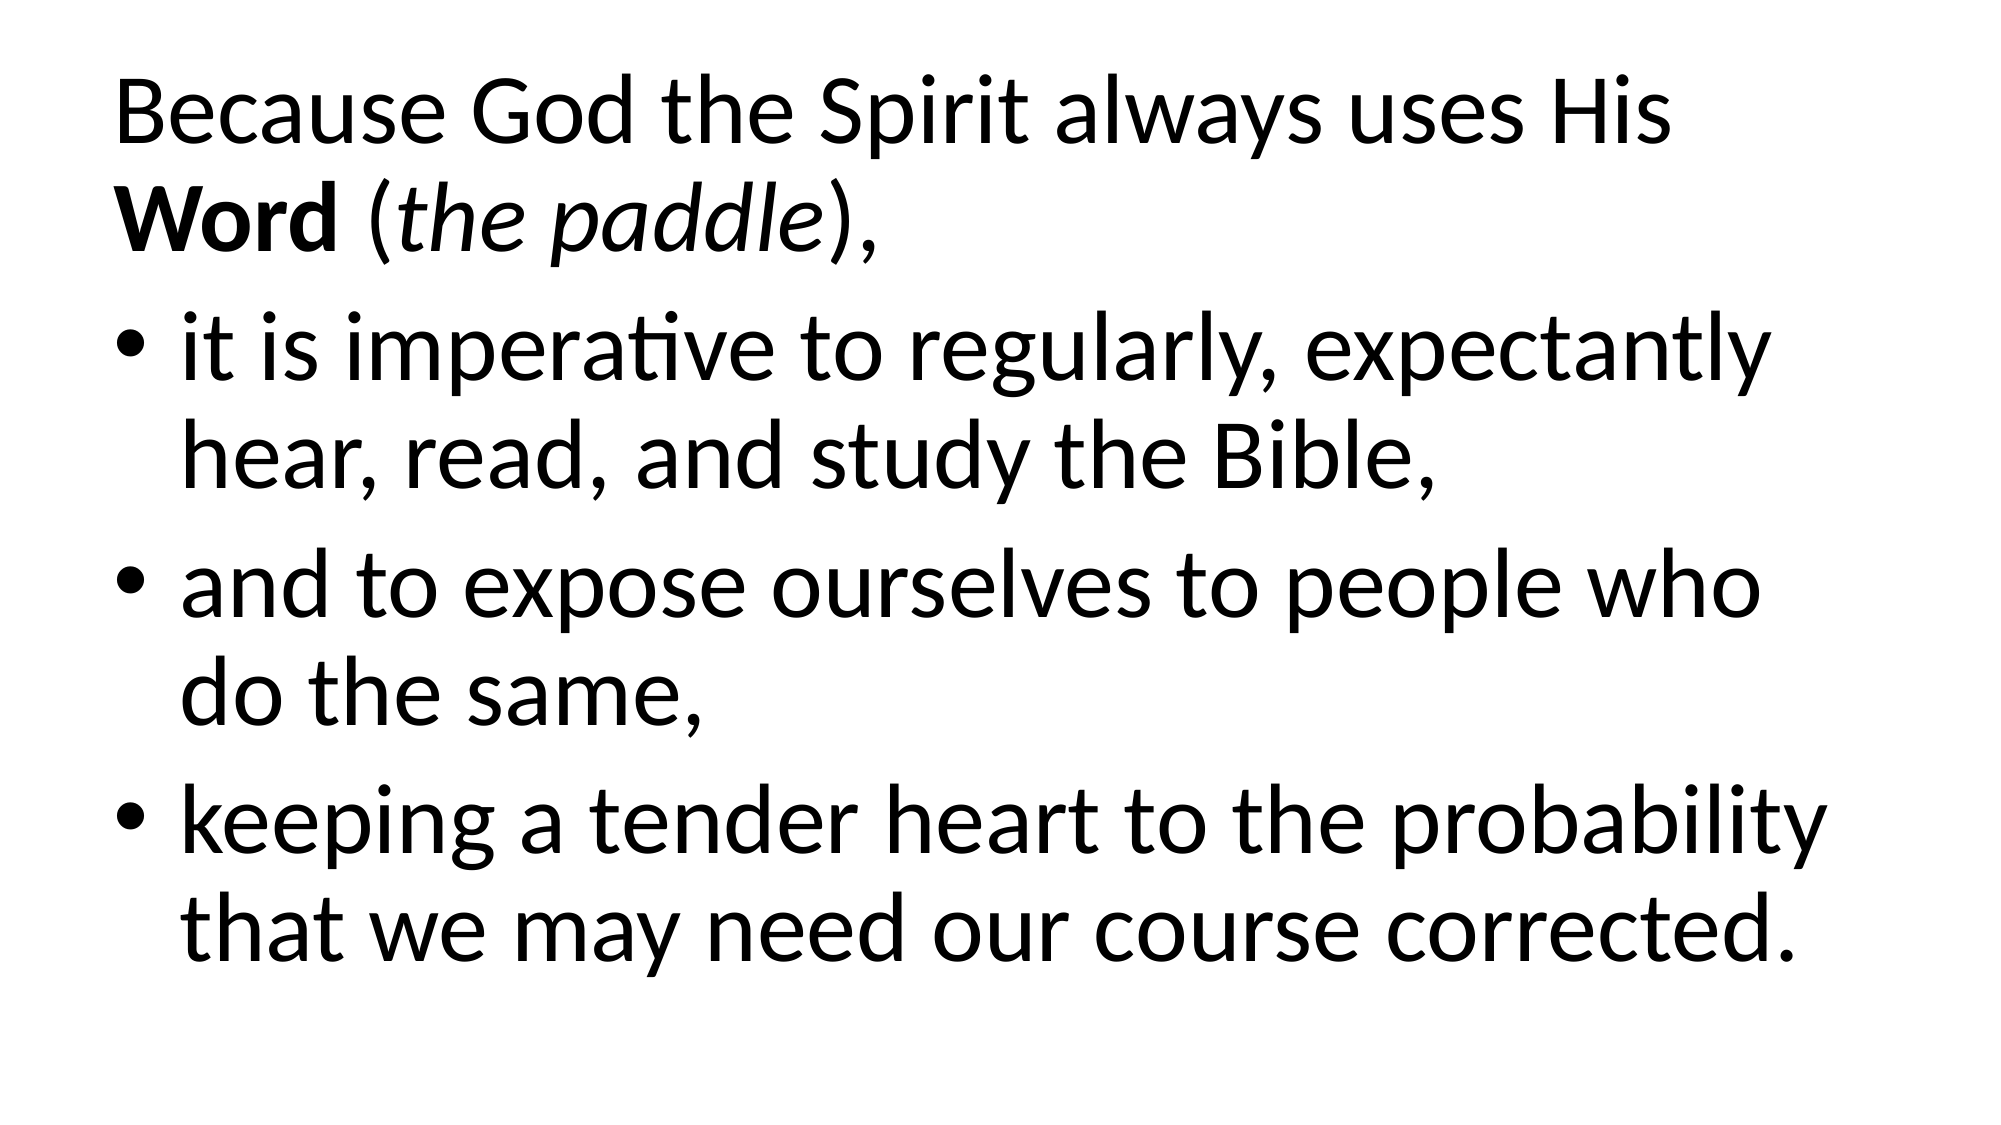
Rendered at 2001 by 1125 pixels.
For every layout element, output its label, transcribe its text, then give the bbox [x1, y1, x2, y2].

subtitle Because God the Spirit always uses His Word (the paddle), it is imperative to regularly, expectantly hear, read, and study the Bible, and to expose ourselves to people who do the same, keeping a tender heart to the probability that we may need our course corrected. [98, 50, 1901, 1050]
